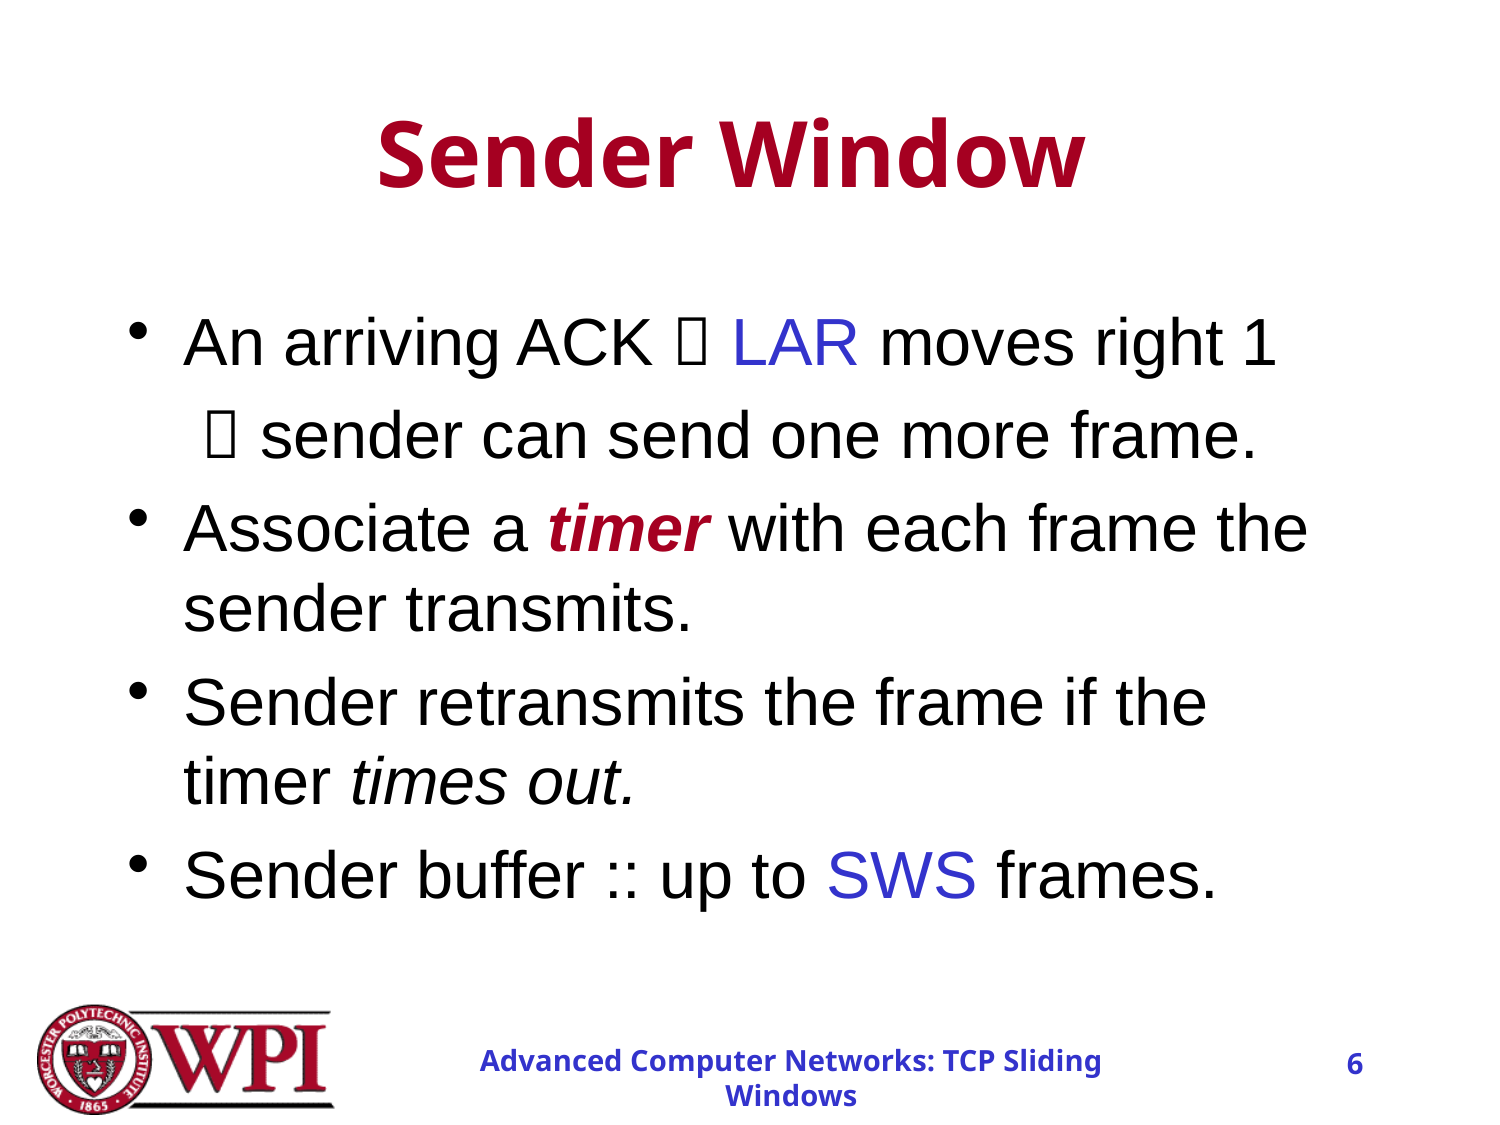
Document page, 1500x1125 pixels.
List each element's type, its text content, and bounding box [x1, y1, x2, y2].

slide_number 6 [1115, 1038, 1379, 1114]
list An arriving ACK  LAR moves right 1  sender can send one more frame. Associate a timer with each frame the sender transmits. Sender retransmits the frame if the timer times out. Sender buffer :: up to SWS frames. [112, 290, 1388, 966]
picture [37, 968, 350, 1115]
title Sender Window [78, 51, 1387, 252]
footer Advanced Computer Networks: TCP Sliding Windows [395, 1034, 1188, 1095]
